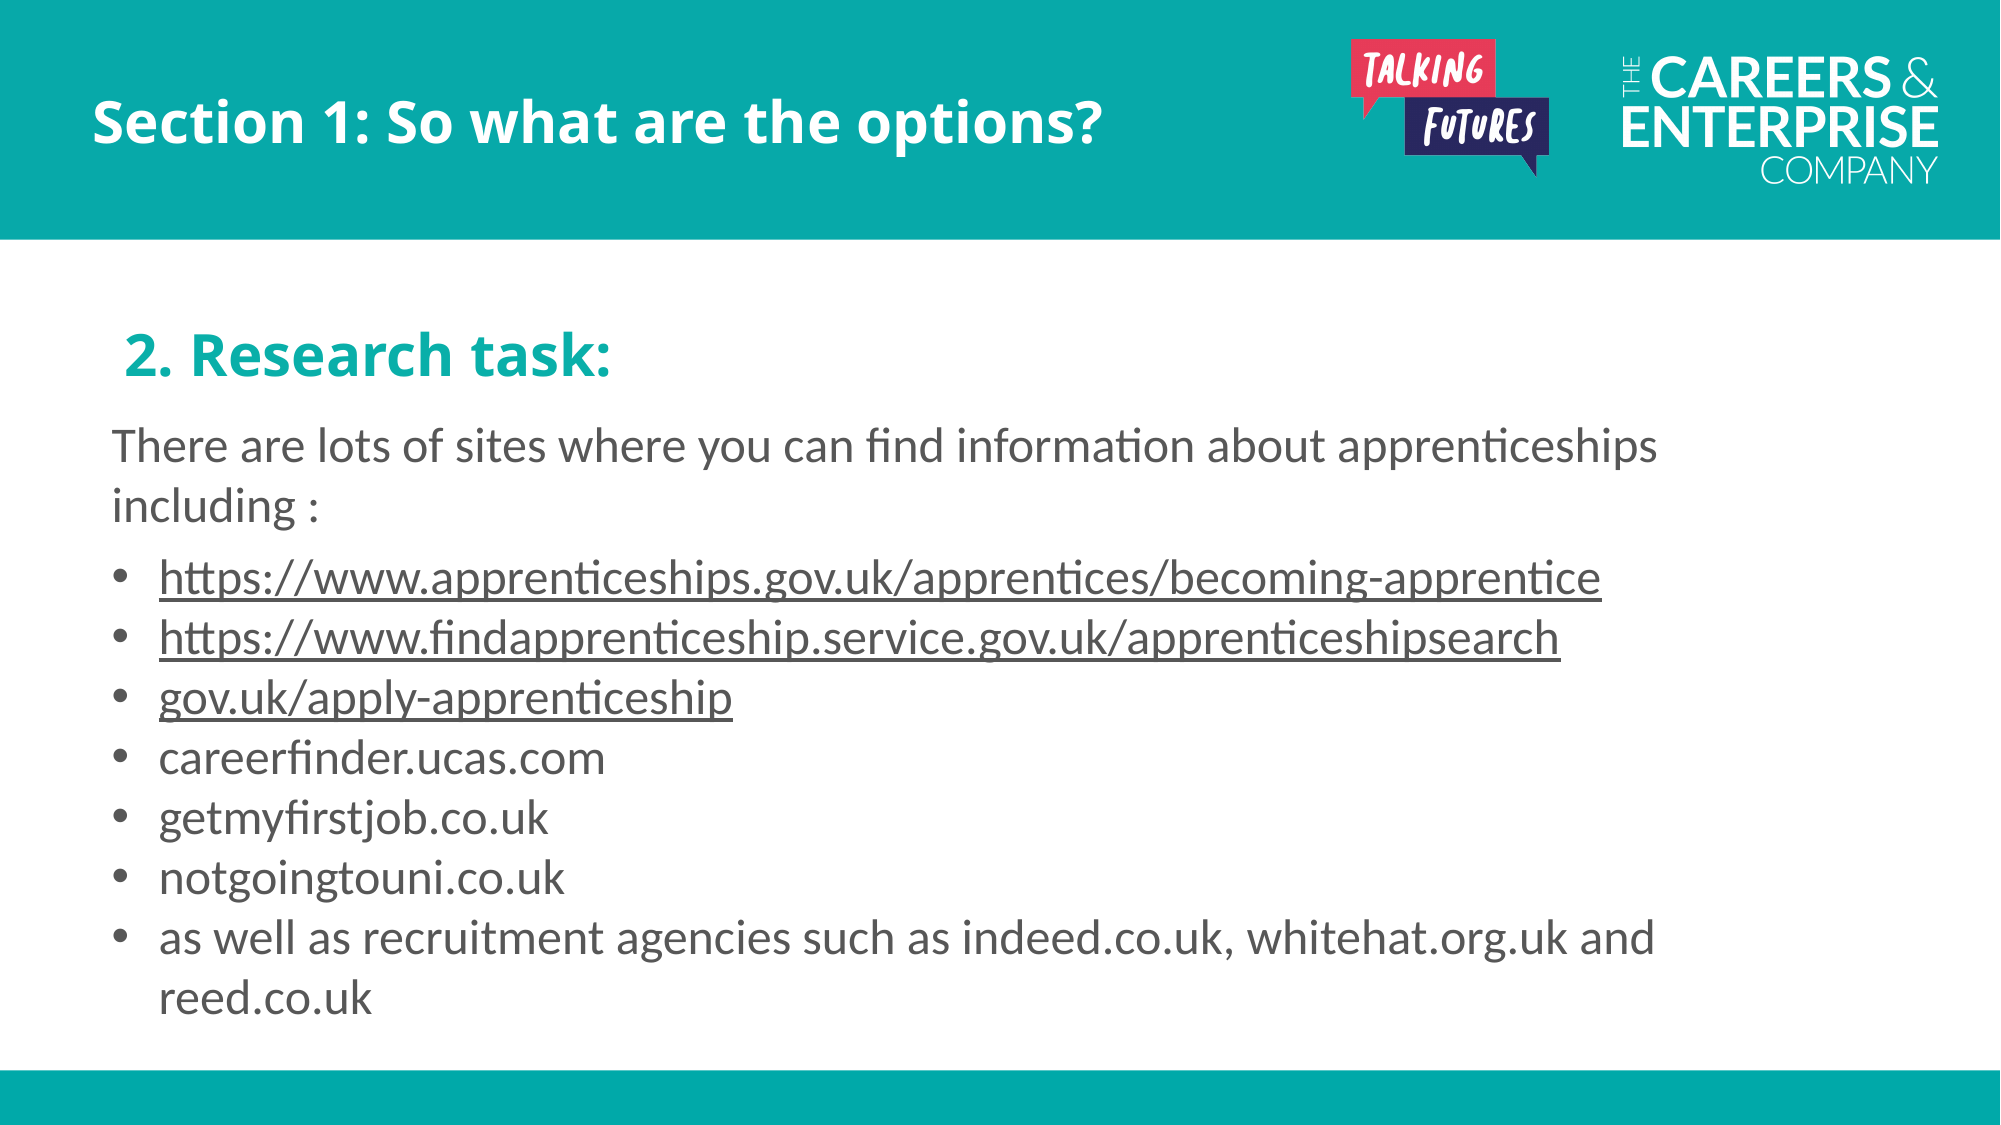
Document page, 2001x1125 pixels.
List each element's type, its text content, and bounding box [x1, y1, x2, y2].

text_box Section 1: So what are the options? [77, 77, 1159, 163]
text_box [0, 0, 2000, 241]
picture [1351, 39, 1549, 178]
text_box There are lots of sites where you can find information about apprenticeships including : https://www.apprenticeships.gov.uk/apprentices/becoming-apprentice https://www.findapprenticeship.service.gov.uk/apprenticeshipsearch gov.uk/apply-apprenticeship careerfinder.ucas.com getmyfirstjob.co.uk notgoingtouni.co.uk as well as recruitment agencies such as indeed.co.uk, whitehat.org.uk and reed.co.uk [96, 404, 1772, 1033]
subtitle 2. Research task: [109, 299, 1759, 404]
picture [1623, 56, 1938, 184]
